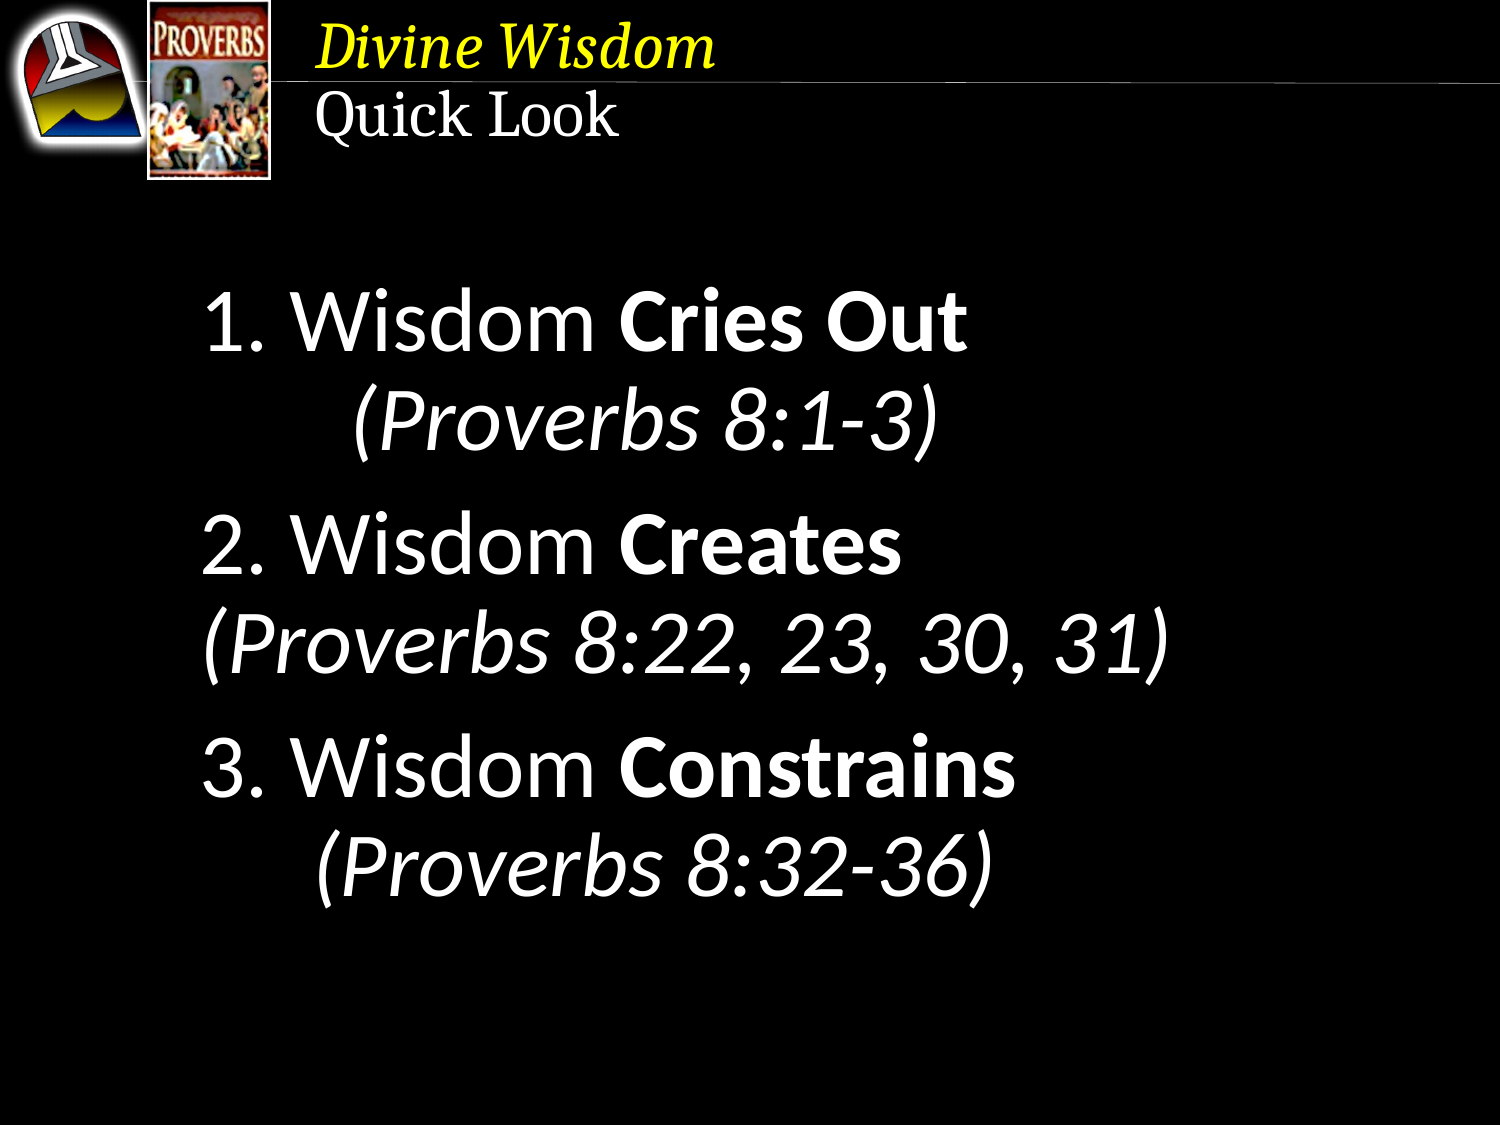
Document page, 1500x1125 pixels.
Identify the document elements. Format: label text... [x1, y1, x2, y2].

picture [0, 0, 271, 180]
text_box 1. Wisdom Cries Out (Proverbs 8:1-3) 2. Wisdom Creates (Proverbs 8:22, 23, 30, 31) 3. Wisdom Constrains (Proverbs 8:32-36) [184, 265, 1459, 924]
text_box Divine Wisdom Quick Look [300, 6, 734, 157]
